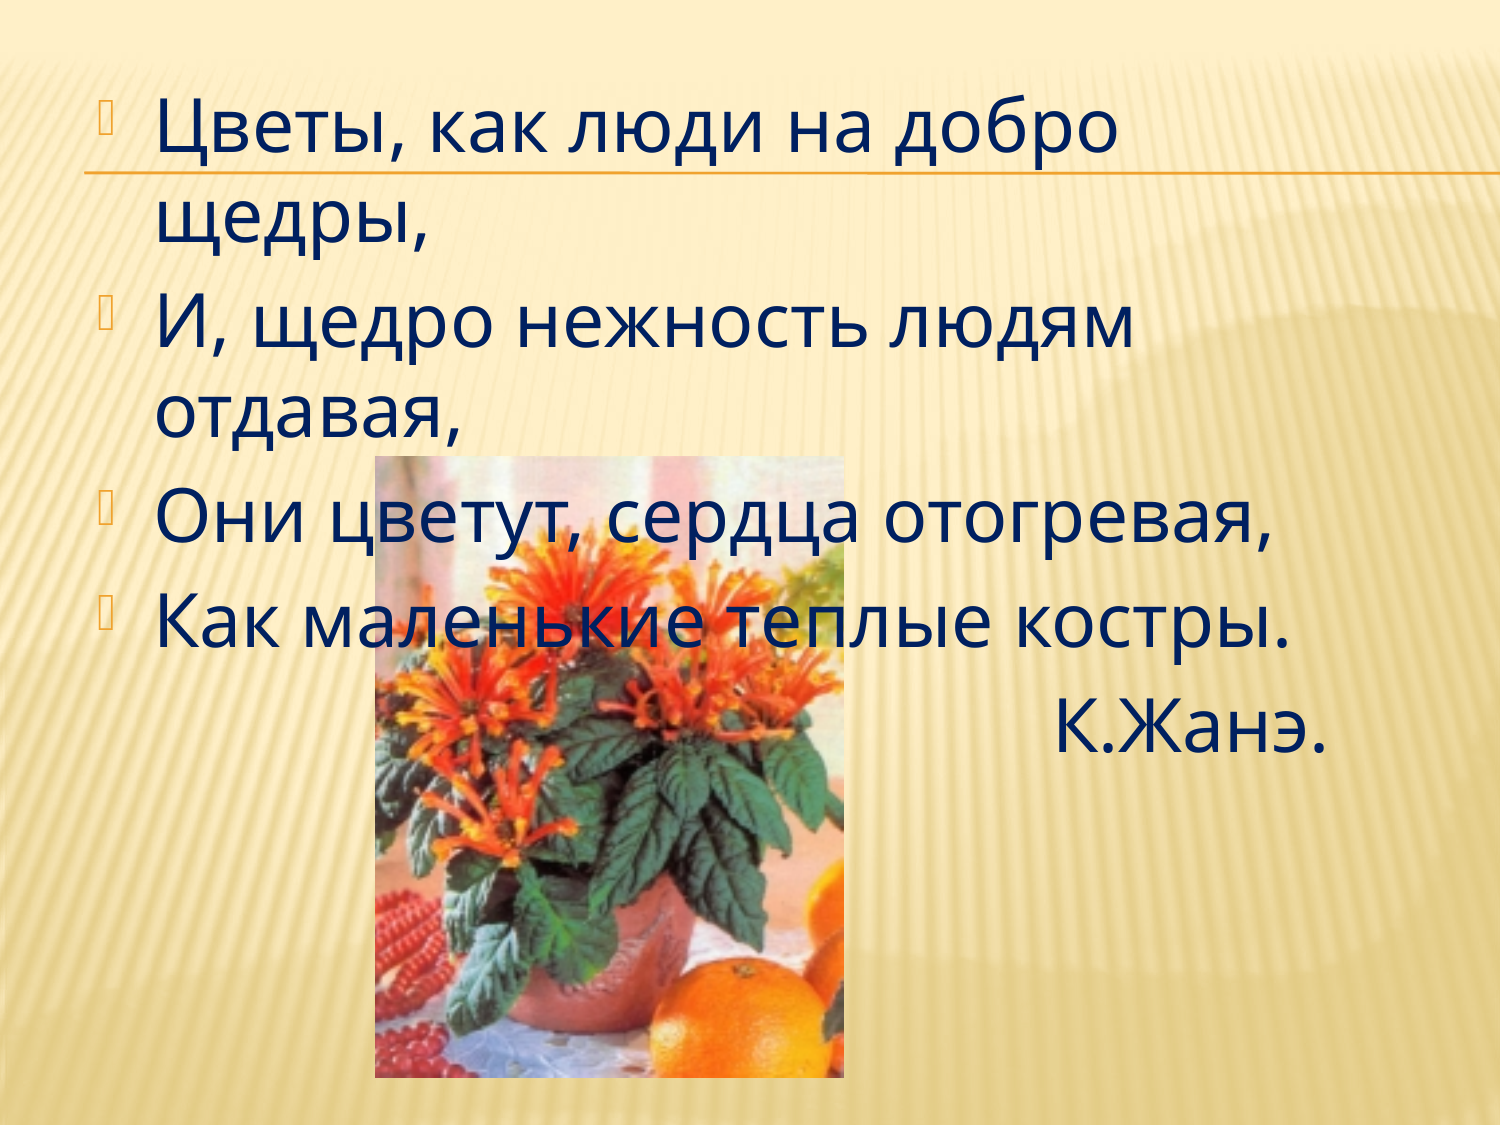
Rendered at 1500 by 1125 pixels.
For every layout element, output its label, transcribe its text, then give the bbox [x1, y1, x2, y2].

list Цветы, как люди на добро щедры, И, щедро нежность людям отдавая, Они цветут, сердца отогревая, Как маленькие теплые костры. К.Жанэ. [81, 70, 1433, 1060]
picture [374, 456, 844, 1079]
